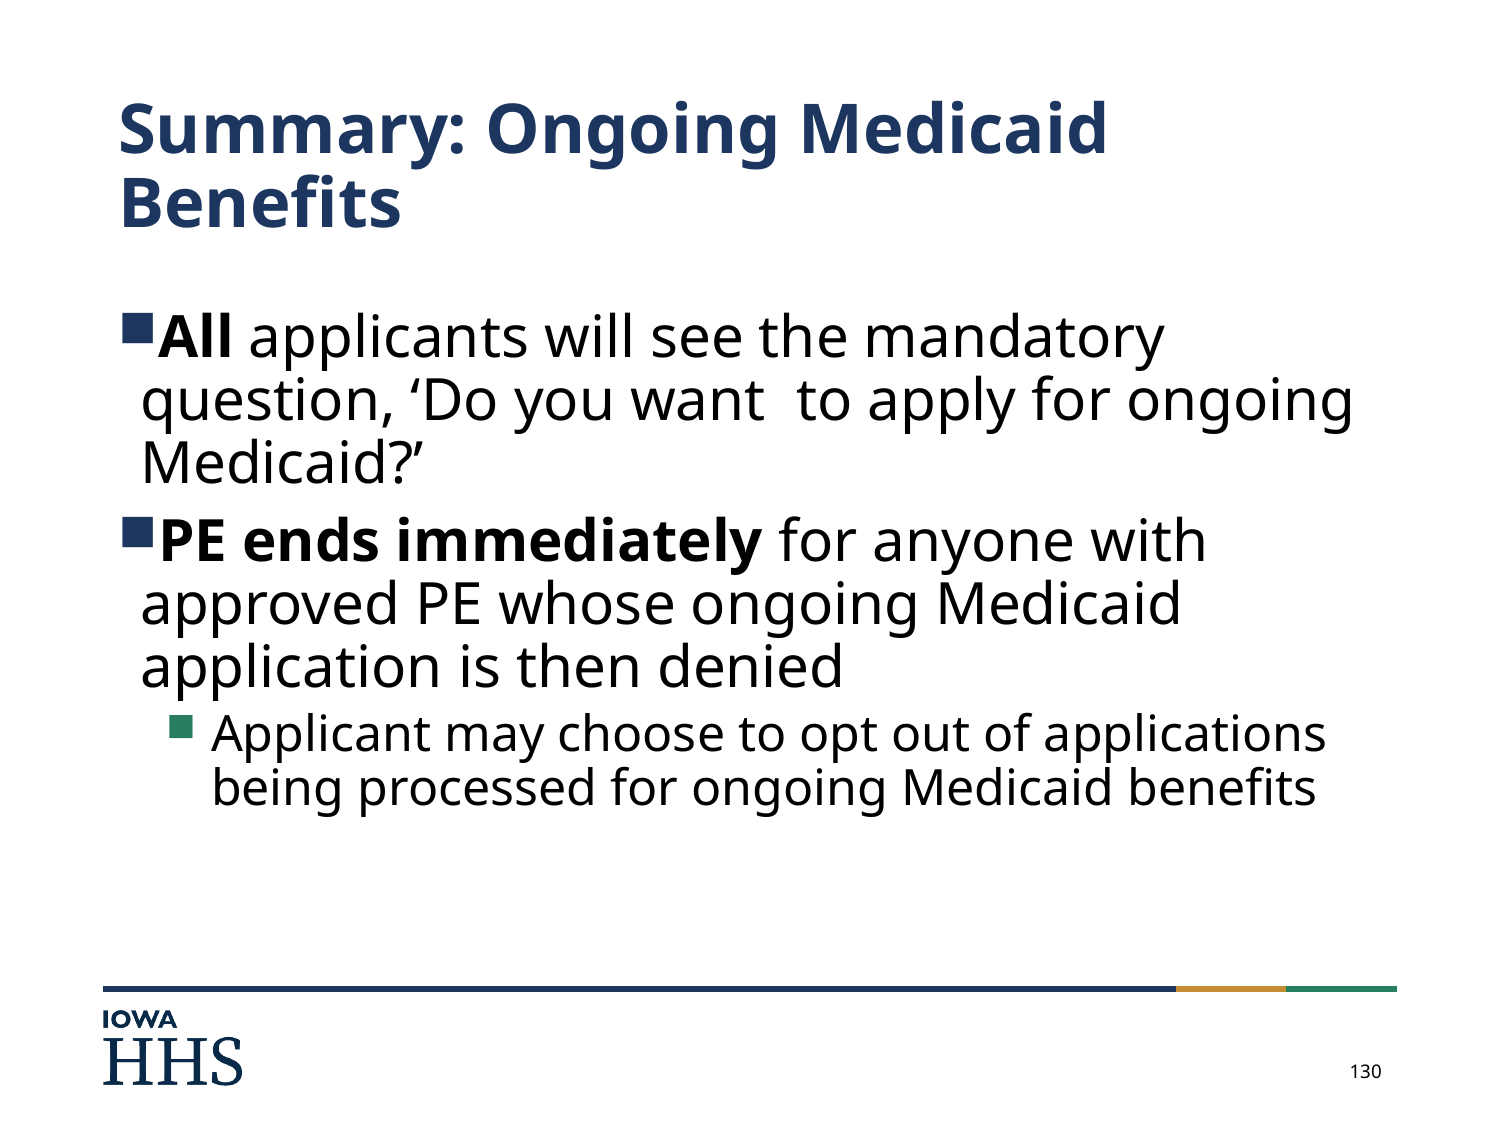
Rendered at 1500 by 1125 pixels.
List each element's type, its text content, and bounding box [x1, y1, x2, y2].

title Summary: Ongoing Medicaid Benefits [103, 59, 1397, 278]
list All applicants will see the mandatory question, ‘Do you want to apply for ongoing Medicaid?’ PE ends immediately for anyone with approved PE whose ongoing Medicaid application is then denied Applicant may choose to opt out of applications being processed for ongoing Medicaid benefits [103, 299, 1397, 974]
picture [103, 1010, 242, 1086]
slide_number 130 [1059, 1042, 1397, 1103]
